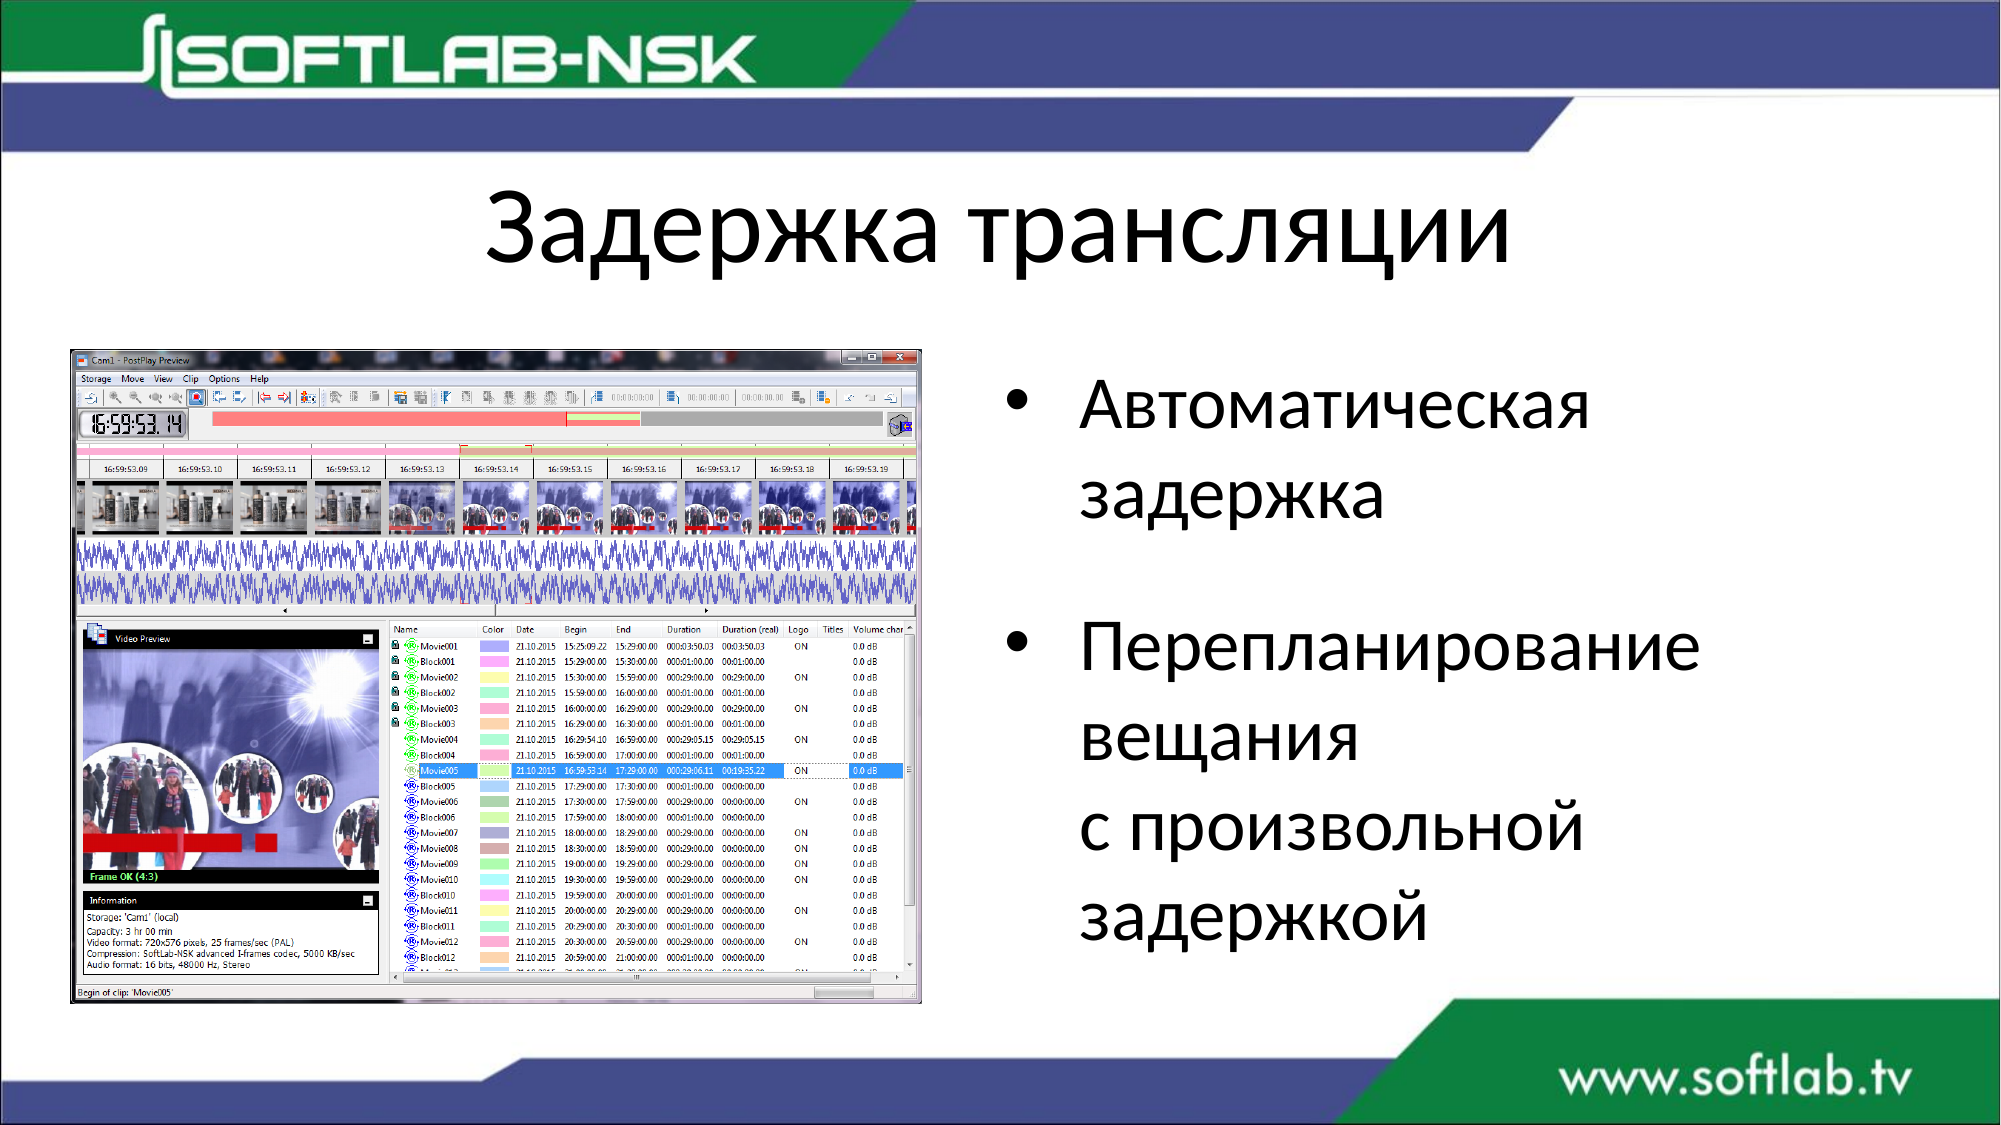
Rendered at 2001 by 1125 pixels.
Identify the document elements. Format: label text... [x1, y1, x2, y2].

picture [0, 0, 2001, 1125]
title Задержка трансляции [99, 140, 1901, 298]
list Автоматическая задержка Перепланирование вещания с произвольной задержкой [984, 343, 1897, 1006]
